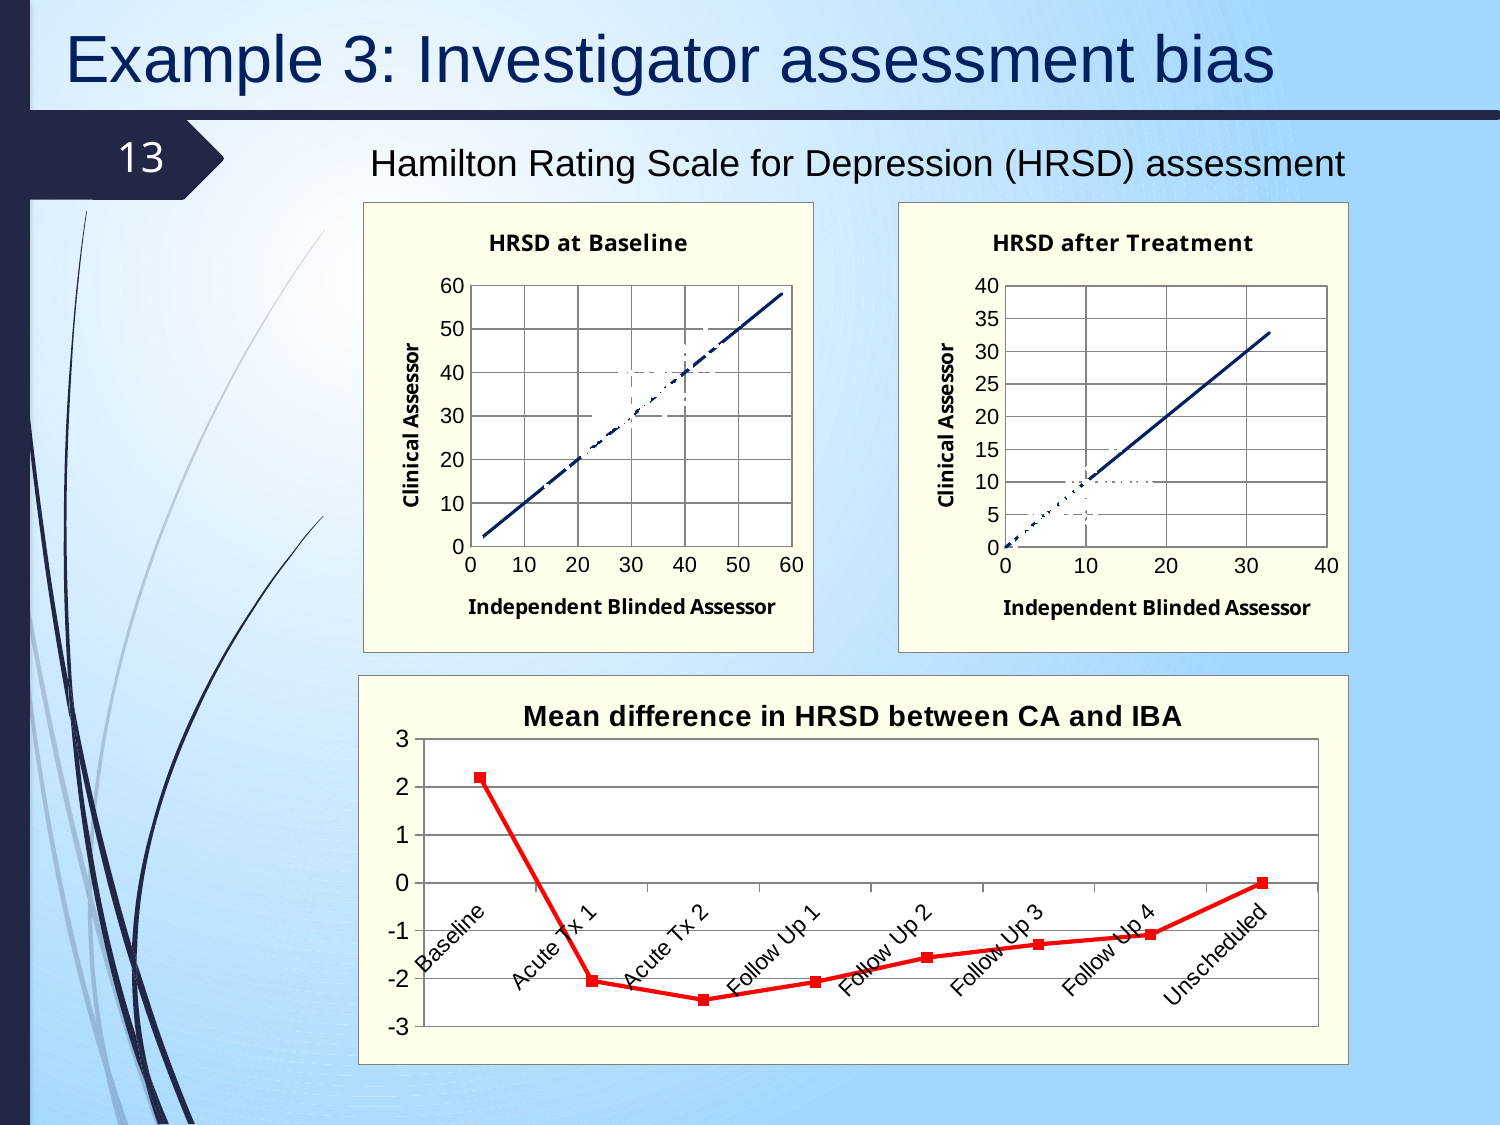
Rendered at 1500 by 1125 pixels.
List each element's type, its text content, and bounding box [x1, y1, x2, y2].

chart [363, 201, 814, 653]
chart [898, 202, 1349, 653]
text_box Example 3: Investigator assessment bias [50, 8, 1481, 104]
slide_number 13 [83, 129, 180, 190]
text_box Hamilton Rating Scale for Depression (HRSD) assessment [346, 131, 1370, 192]
chart [358, 674, 1349, 1066]
